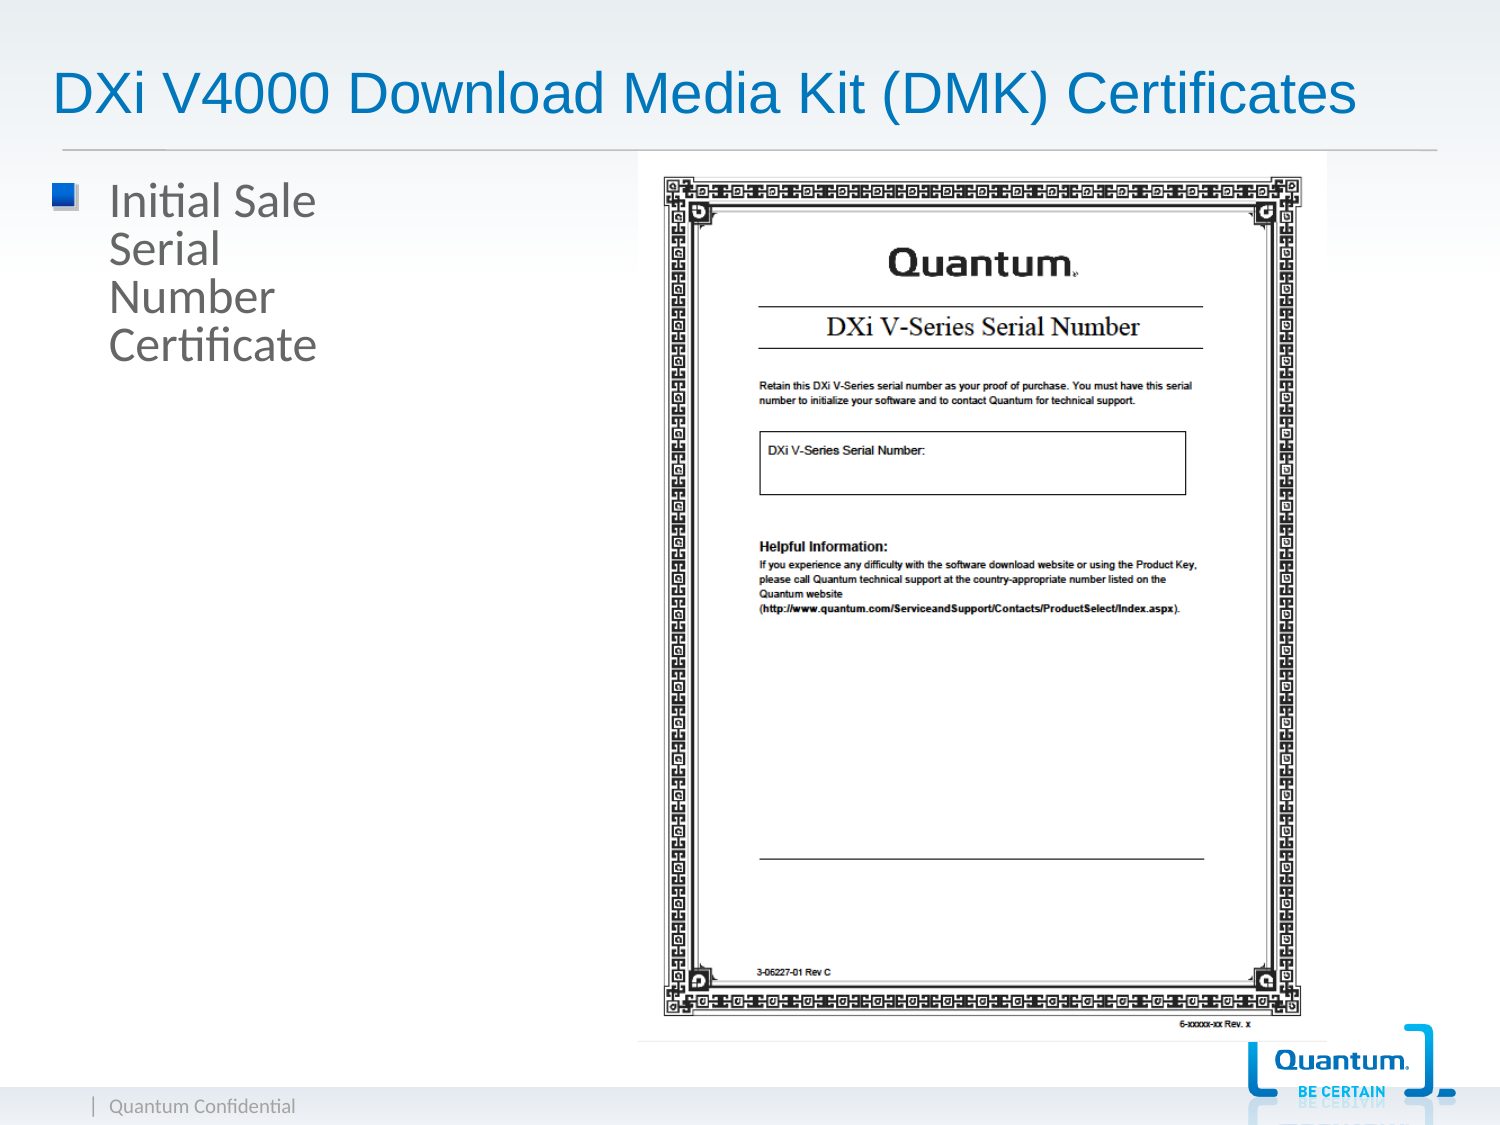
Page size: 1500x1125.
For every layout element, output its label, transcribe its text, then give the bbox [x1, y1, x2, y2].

title DXi V4000 Download Media Kit (DMK) Certificates [37, 37, 1432, 143]
picture [638, 151, 1463, 1125]
text_box Initial Sale Serial Number Certificate [37, 171, 388, 1031]
picture [52, 183, 79, 211]
